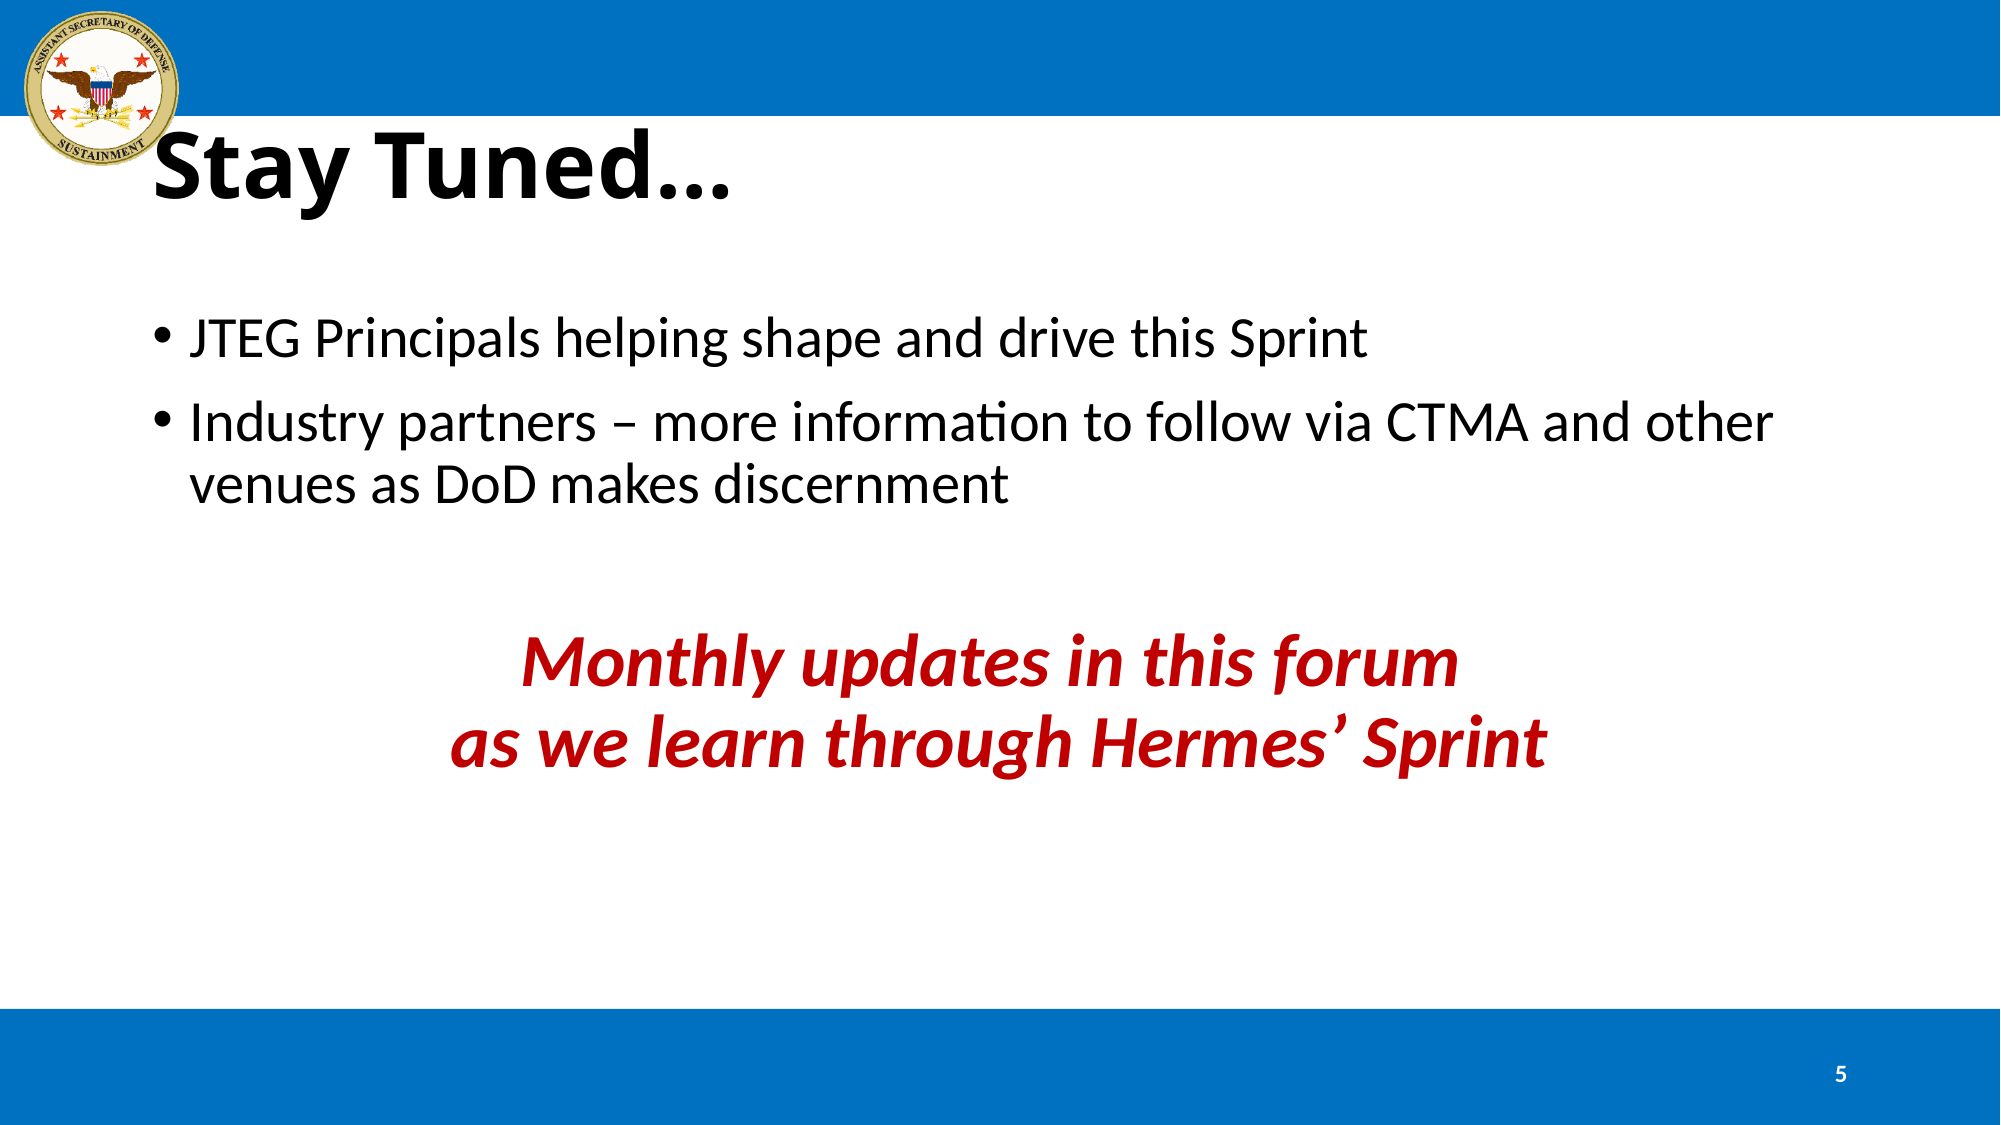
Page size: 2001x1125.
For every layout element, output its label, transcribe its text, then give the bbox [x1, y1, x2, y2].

list JTEG Principals helping shape and drive this Sprint Industry partners – more information to follow via CTMA and other venues as DoD makes discernment Monthly updates in this forum as we learn through Hermes’ Sprint [137, 299, 1863, 1014]
slide_number 5 [1412, 1042, 1863, 1103]
title Stay Tuned… [137, 59, 1863, 278]
picture [20, 7, 182, 169]
